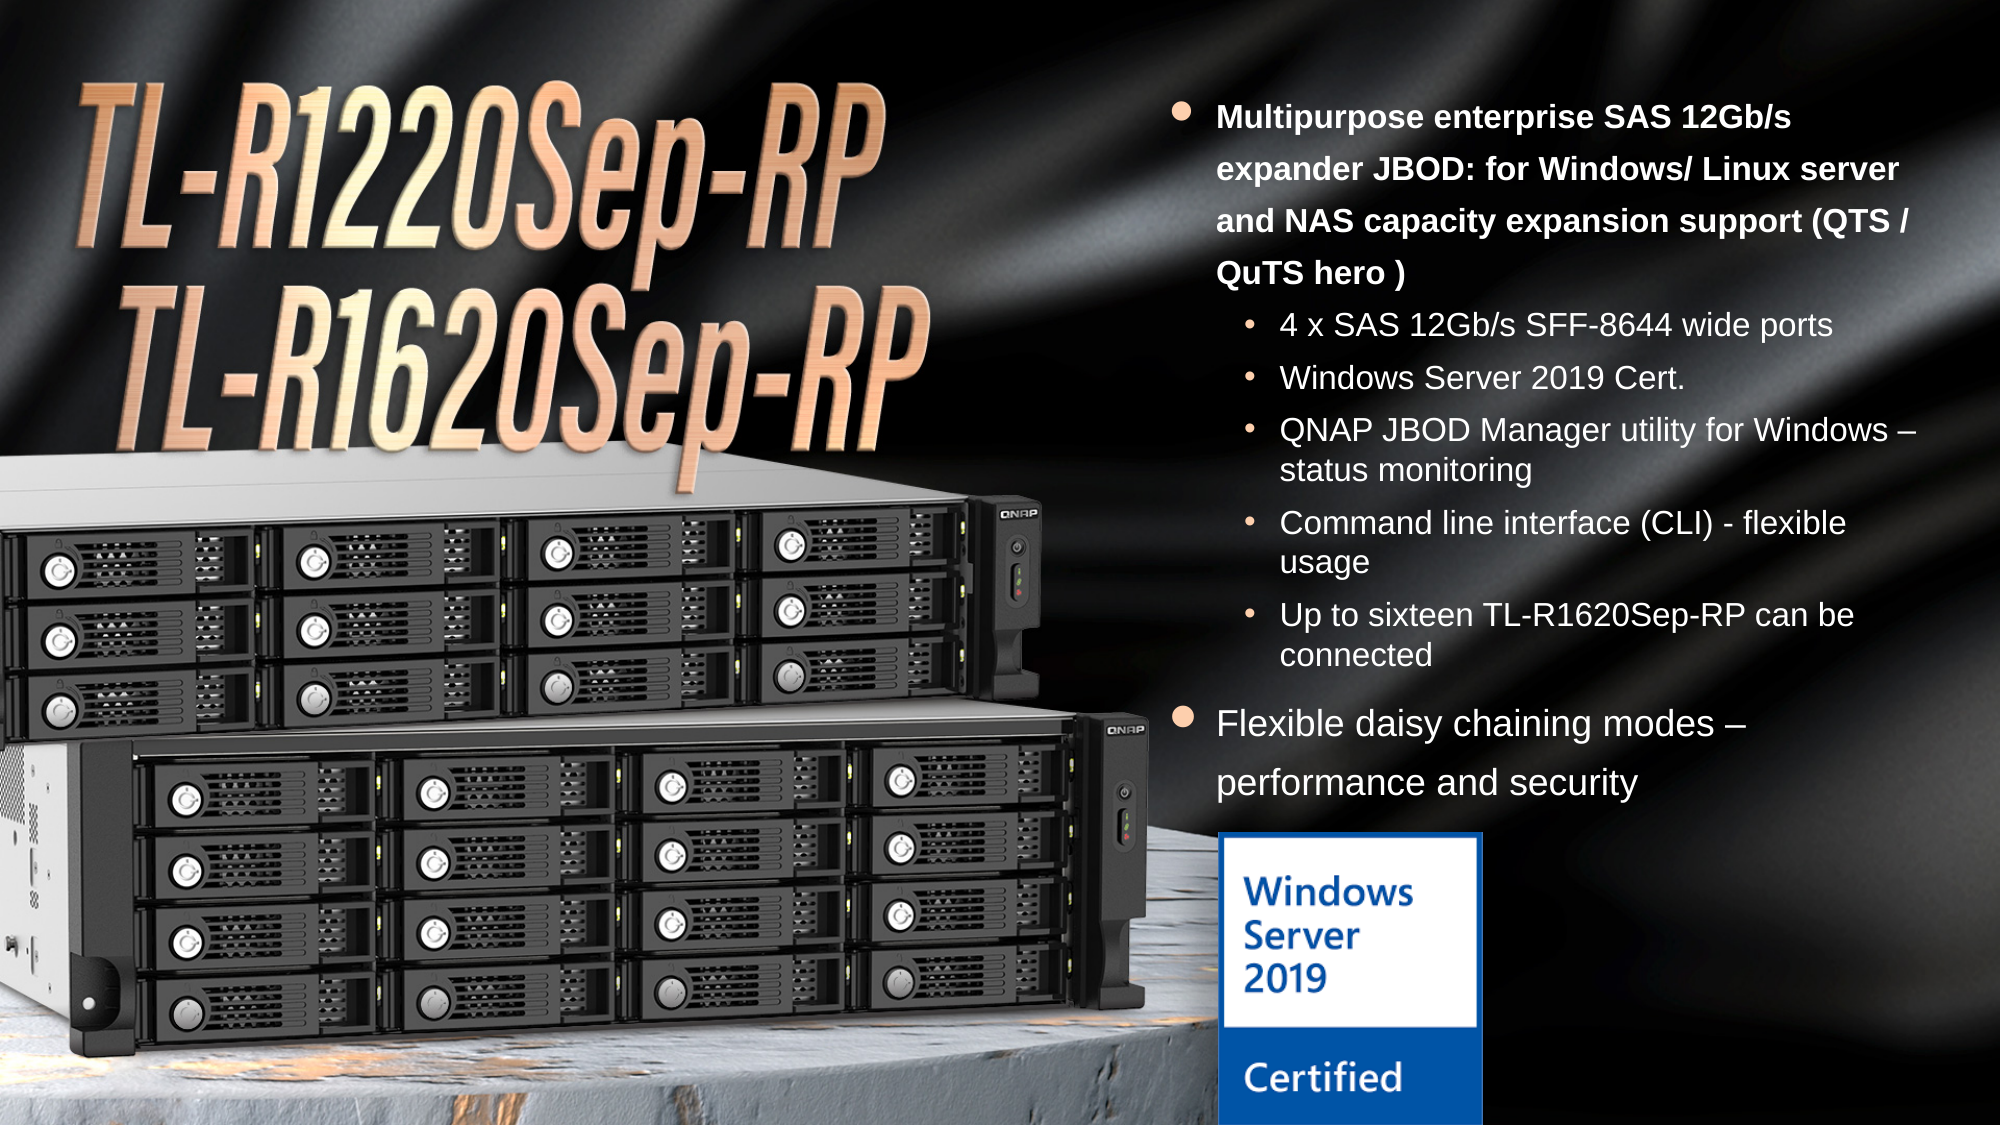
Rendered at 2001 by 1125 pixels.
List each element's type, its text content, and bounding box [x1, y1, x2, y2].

picture [0, 0, 2000, 1125]
text_box Multipurpose enterprise SAS 12Gb/s expander JBOD: for Windows/ Linux server and NAS capacity expansion support (QTS / QuTS hero ) 4 x SAS 12Gb/s SFF-8644 wide ports Windows Server 2019 Cert. QNAP JBOD Manager utility for Windows – status monitoring Command line interface (CLI) - flexible usage Up to sixteen TL-R1620Sep-RP can be connected Flexible daisy chaining modes – performance and security [1154, 76, 1936, 875]
